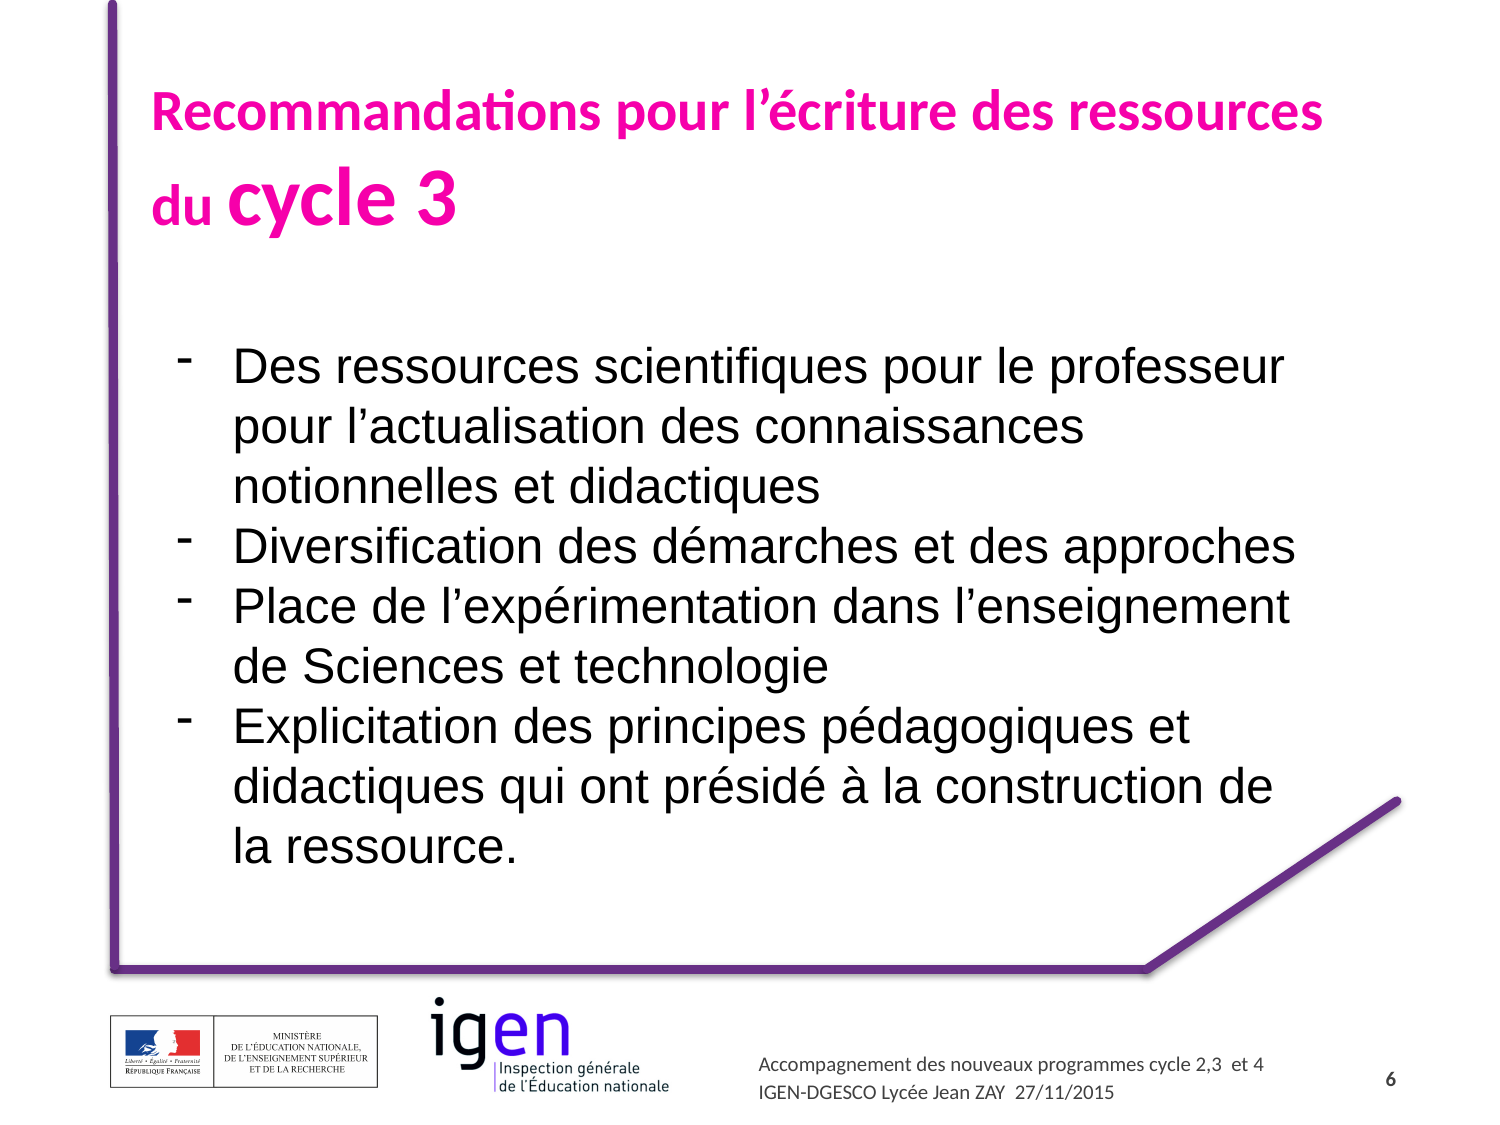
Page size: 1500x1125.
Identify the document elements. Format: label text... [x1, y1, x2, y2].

text_box Des ressources scientifiques pour le professeur pour l’actualisation des connaissances notionnelles et didactiques Diversification des démarches et des approches Place de l’expérimentation dans l’enseignement de Sciences et technologie Explicitation des principes pédagogiques et didactiques qui ont présidé à la construction de la ressource. [161, 325, 1330, 941]
text_box 6 [1353, 1048, 1411, 1109]
text_box Recommandations pour l’écriture des ressources du cycle 3 [136, 77, 1413, 308]
picture [108, 1013, 380, 1090]
picture [428, 994, 672, 1094]
